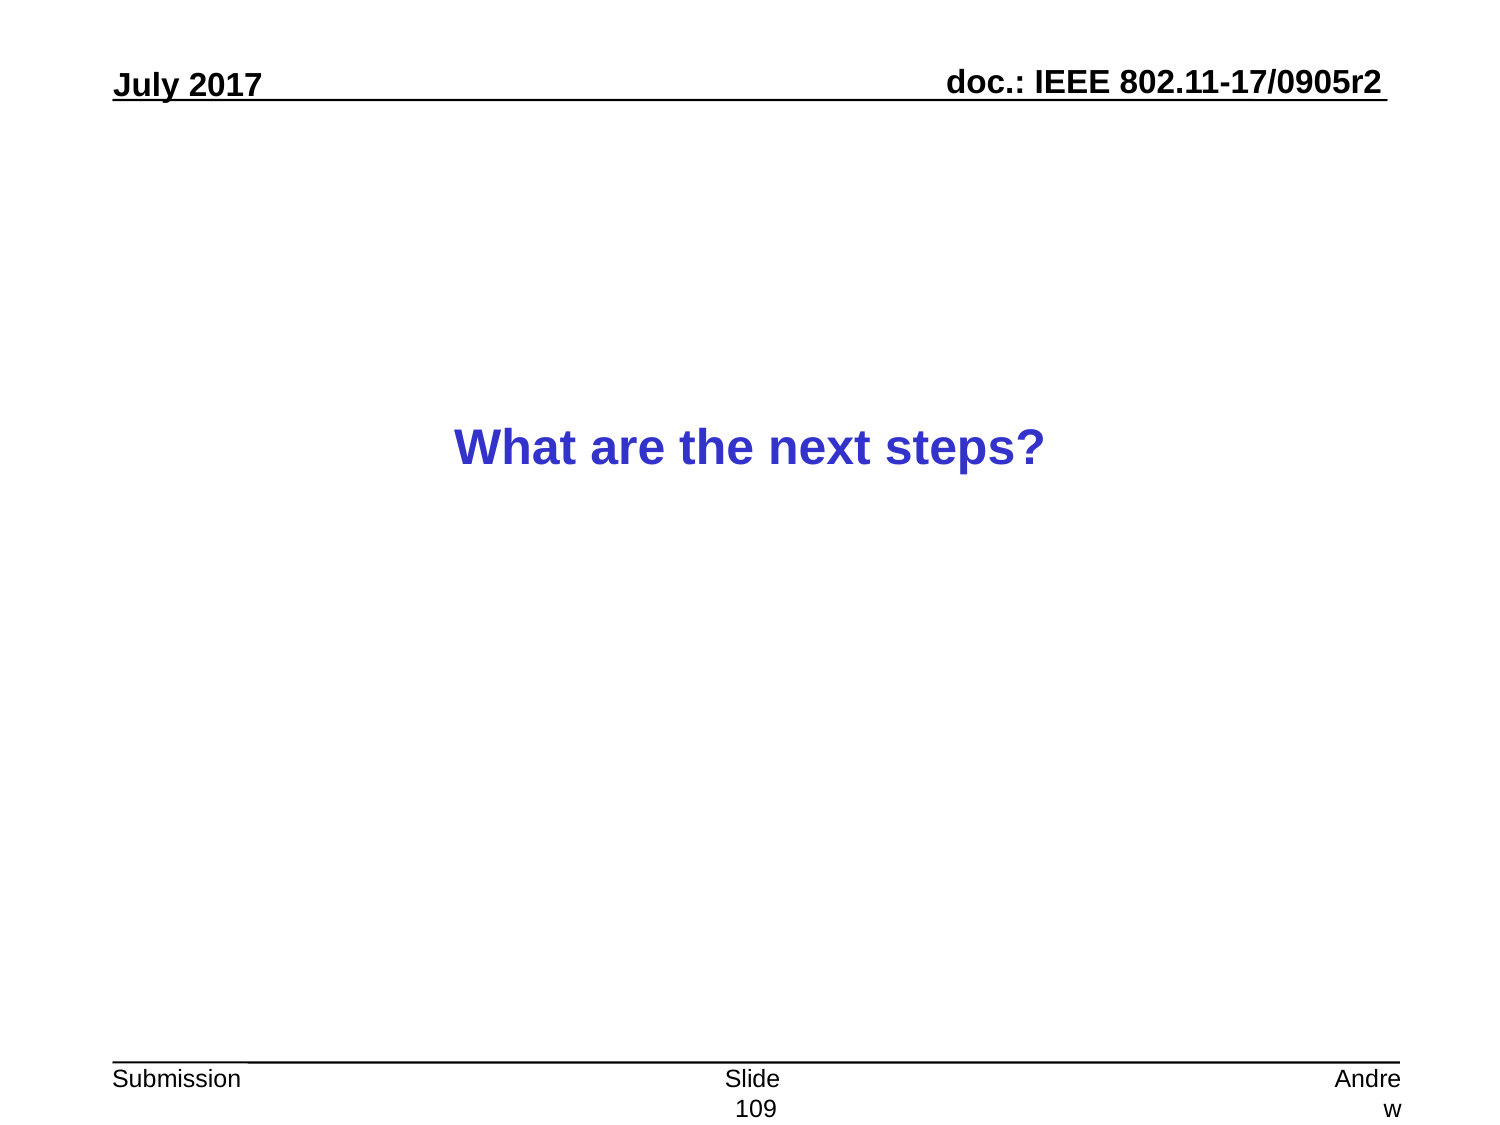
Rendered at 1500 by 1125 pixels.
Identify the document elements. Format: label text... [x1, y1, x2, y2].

footer Andrew Myles, Cisco [1320, 1061, 1402, 1093]
list What are the next steps? [112, 324, 1388, 650]
slide_number Slide 109 [709, 1061, 803, 1093]
